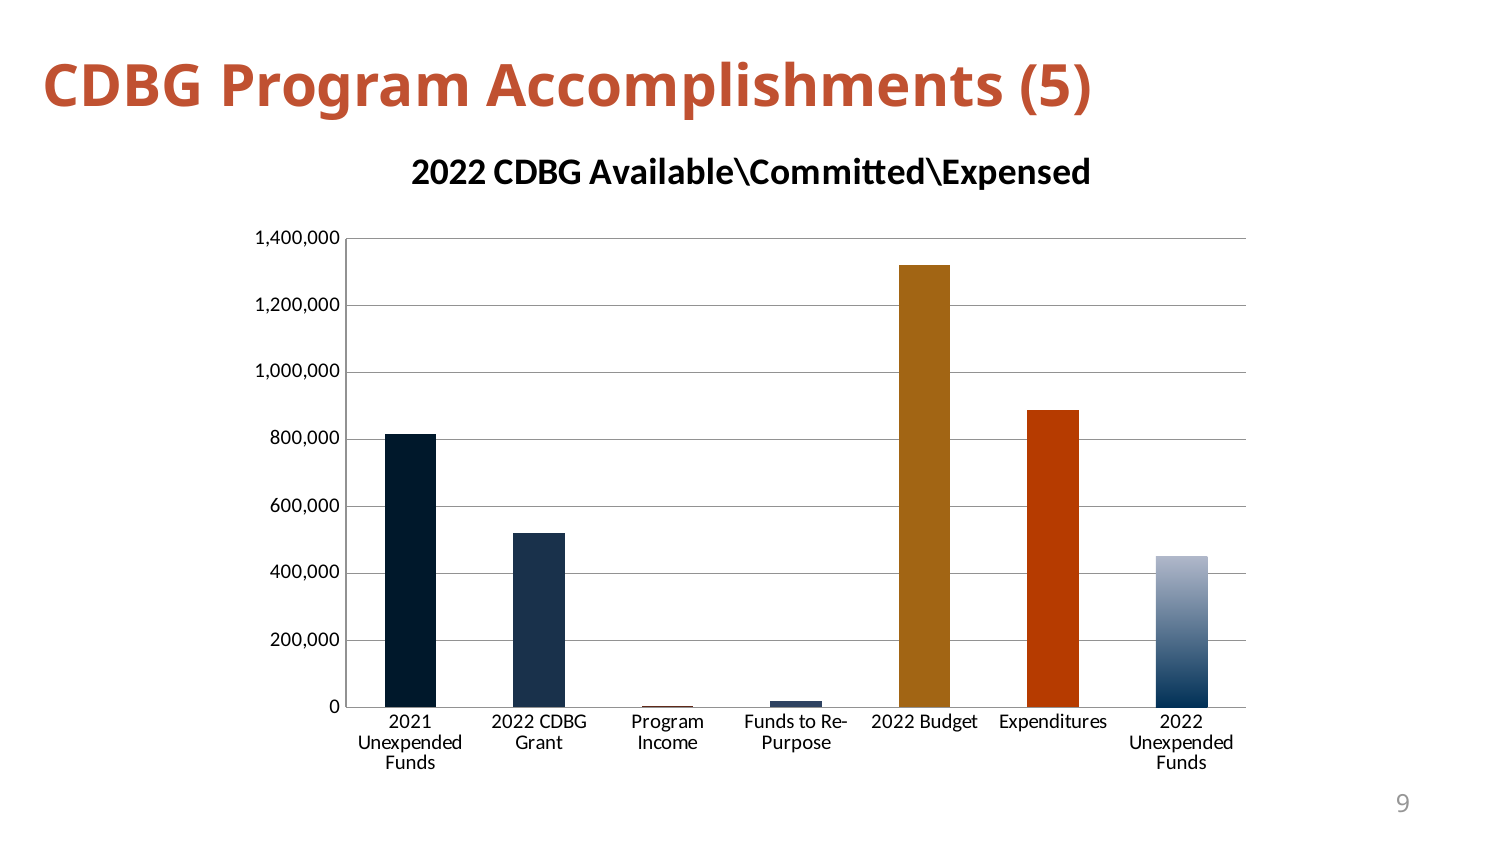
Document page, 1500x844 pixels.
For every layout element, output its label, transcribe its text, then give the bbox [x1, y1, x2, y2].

title CDBG Program Accomplishments (5) [27, 12, 1378, 154]
slide_number 9 [1074, 782, 1425, 827]
chart [233, 133, 1267, 788]
